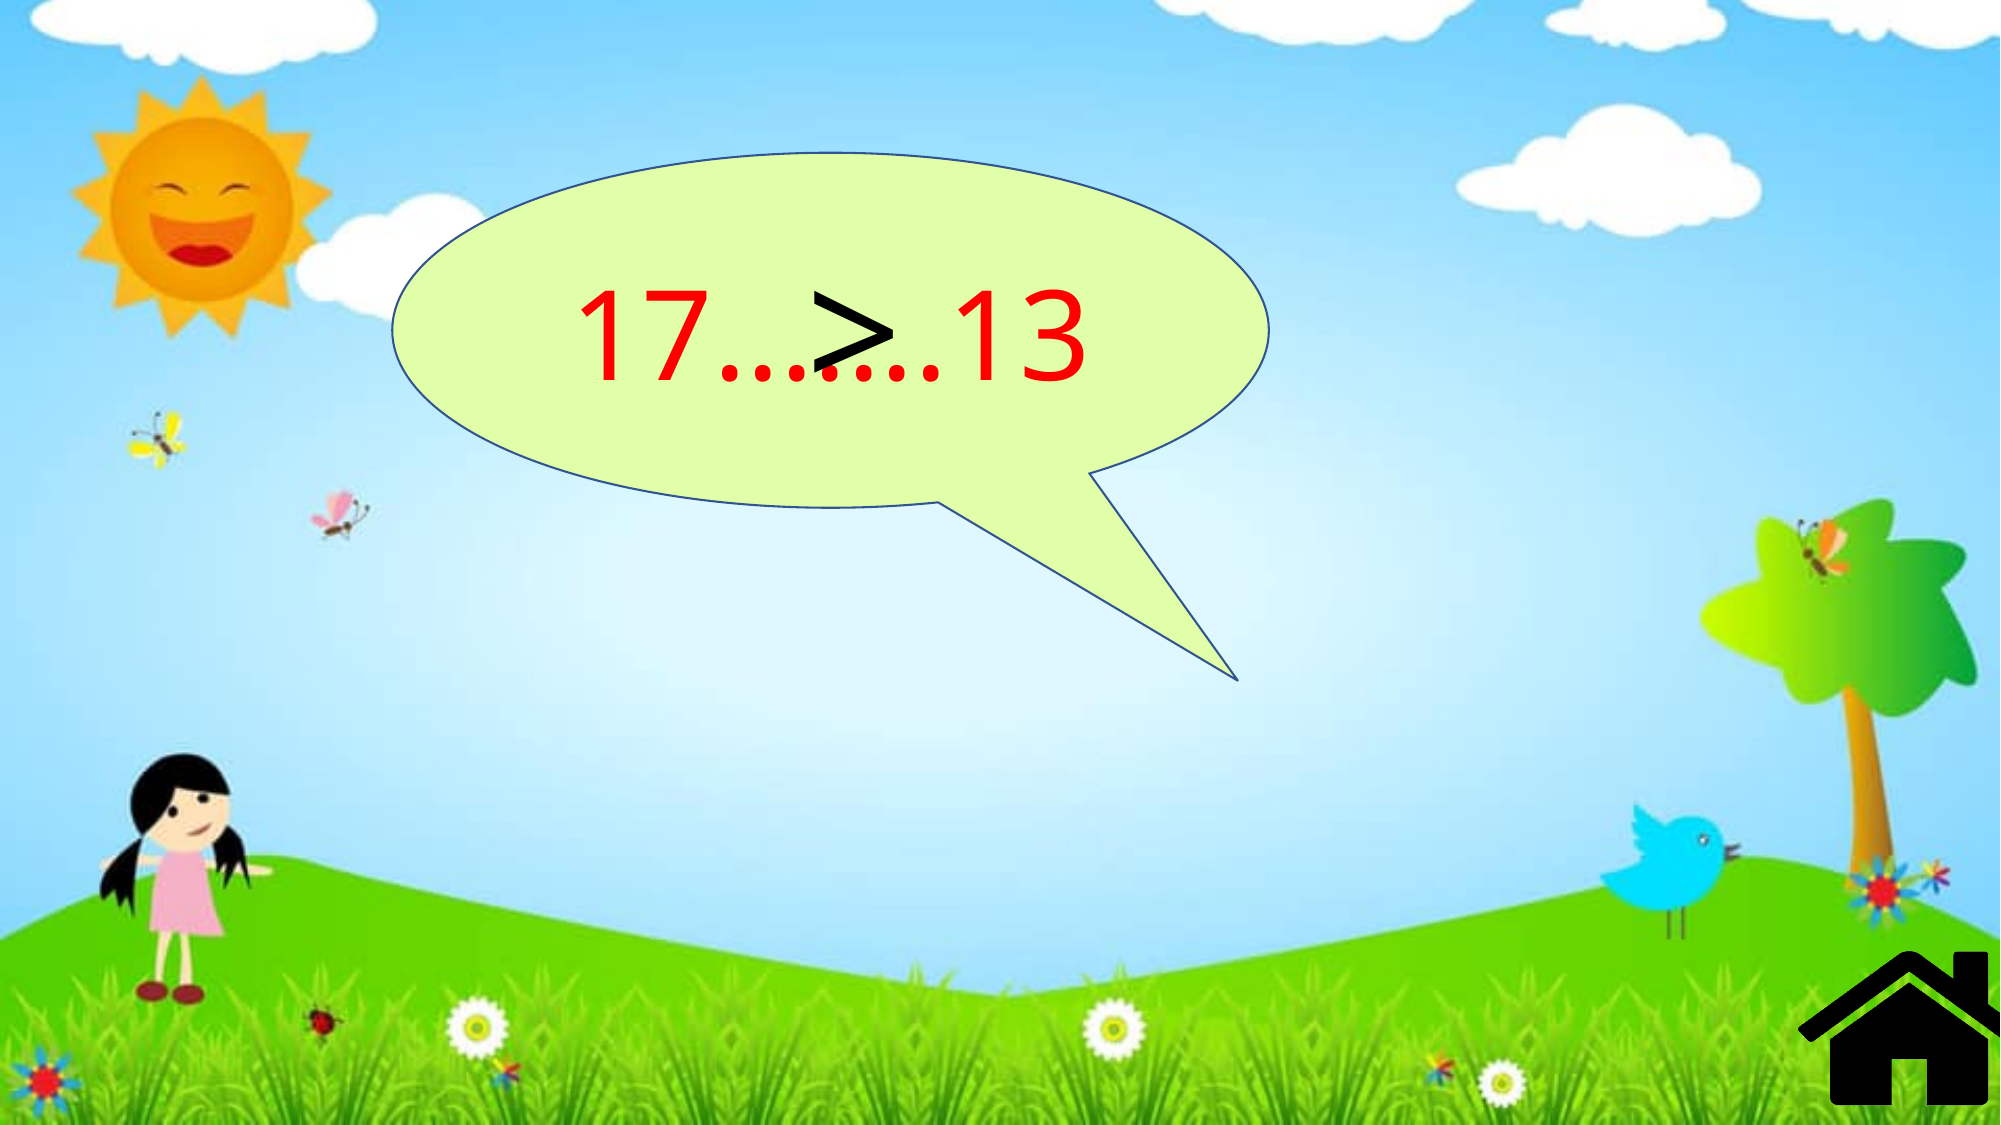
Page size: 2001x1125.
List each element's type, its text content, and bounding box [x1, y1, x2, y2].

text_box > [770, 218, 938, 633]
picture [0, 0, 2001, 1125]
text_box 17.......13 [391, 151, 1270, 682]
